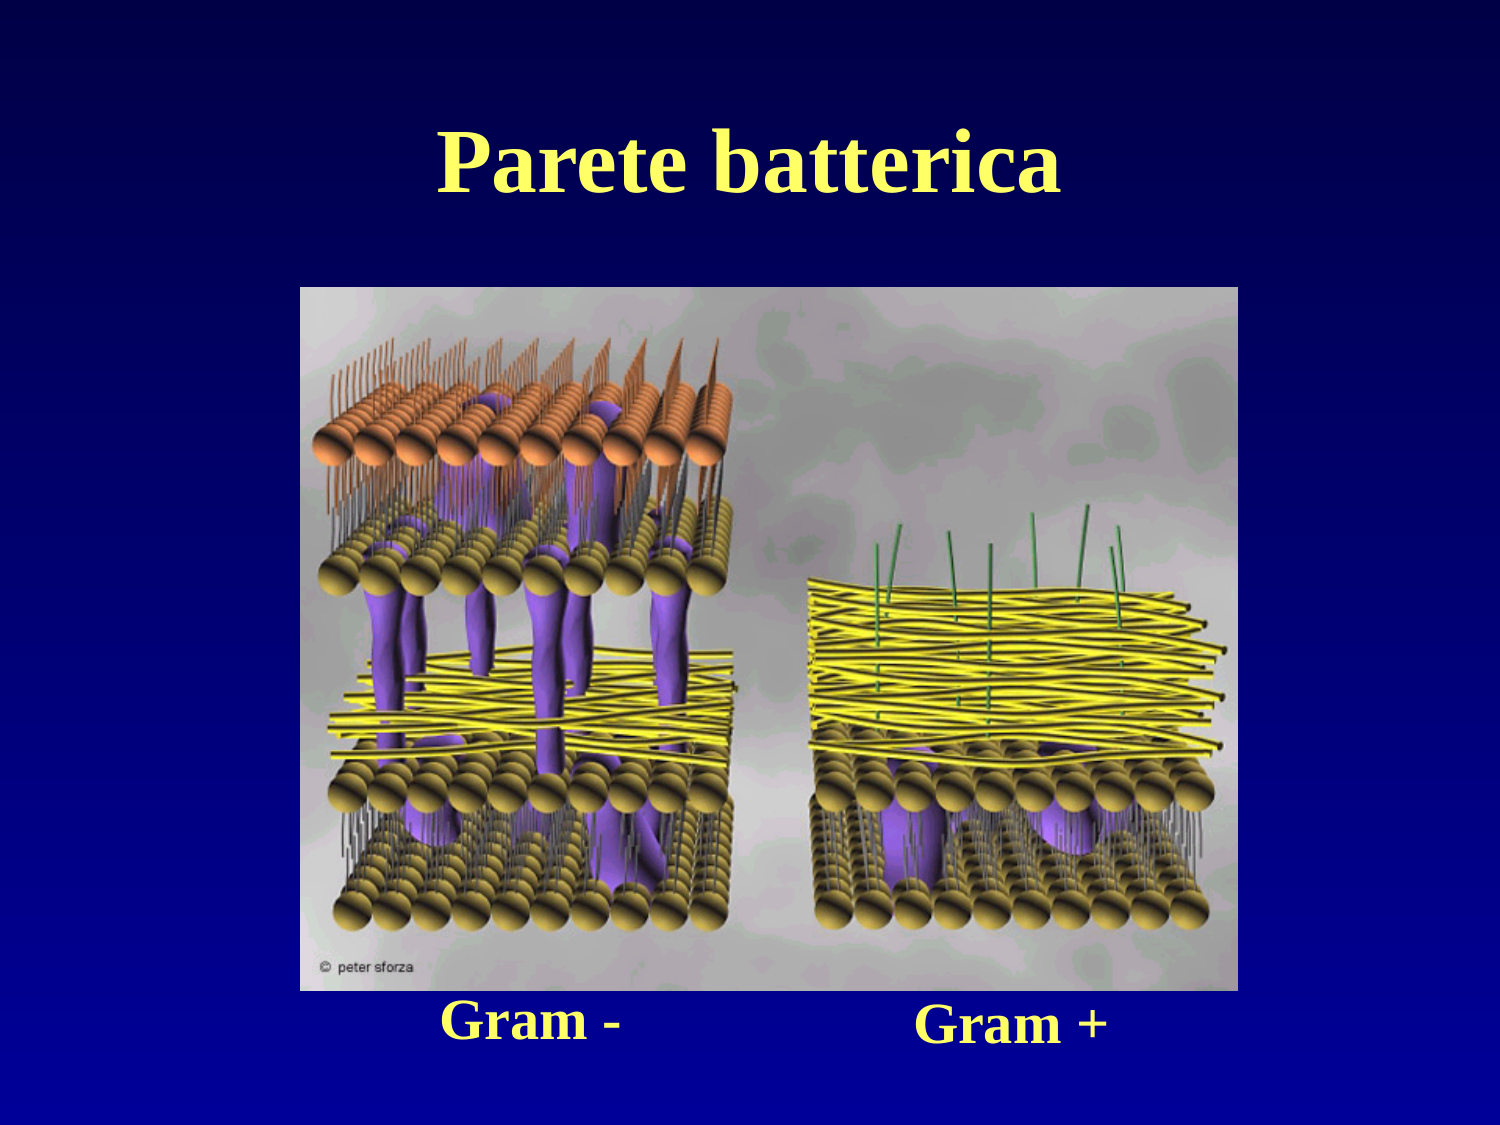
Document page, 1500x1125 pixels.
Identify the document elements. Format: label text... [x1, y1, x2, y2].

picture [299, 287, 1238, 991]
text_box Gram - [424, 999, 638, 1059]
text_box Gram + [898, 999, 1125, 1063]
title Parete batterica [112, 62, 1388, 250]
